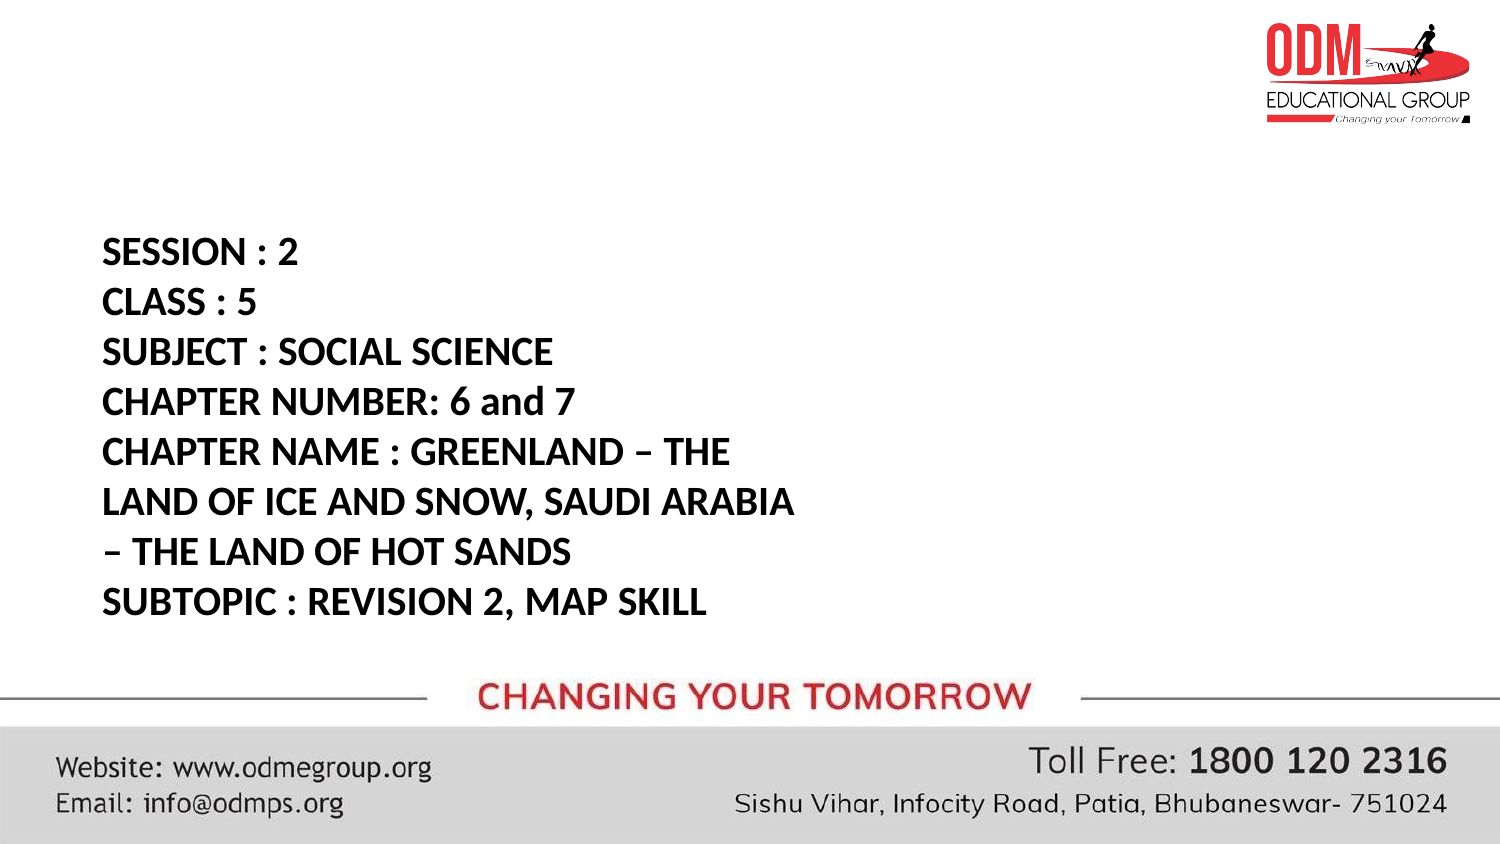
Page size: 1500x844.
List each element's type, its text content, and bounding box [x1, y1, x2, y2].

picture [0, 678, 1500, 844]
picture [1266, 23, 1470, 125]
text_box SESSION : 2 CLASS : 5 SUBJECT : SOCIAL SCIENCE CHAPTER NUMBER: 6 and 7 CHAPTER NAME : GREENLAND – THE LAND OF ICE AND SNOW, SAUDI ARABIA – THE LAND OF HOT SANDS SUBTOPIC : REVISION 2, MAP SKILL [99, 221, 1431, 677]
